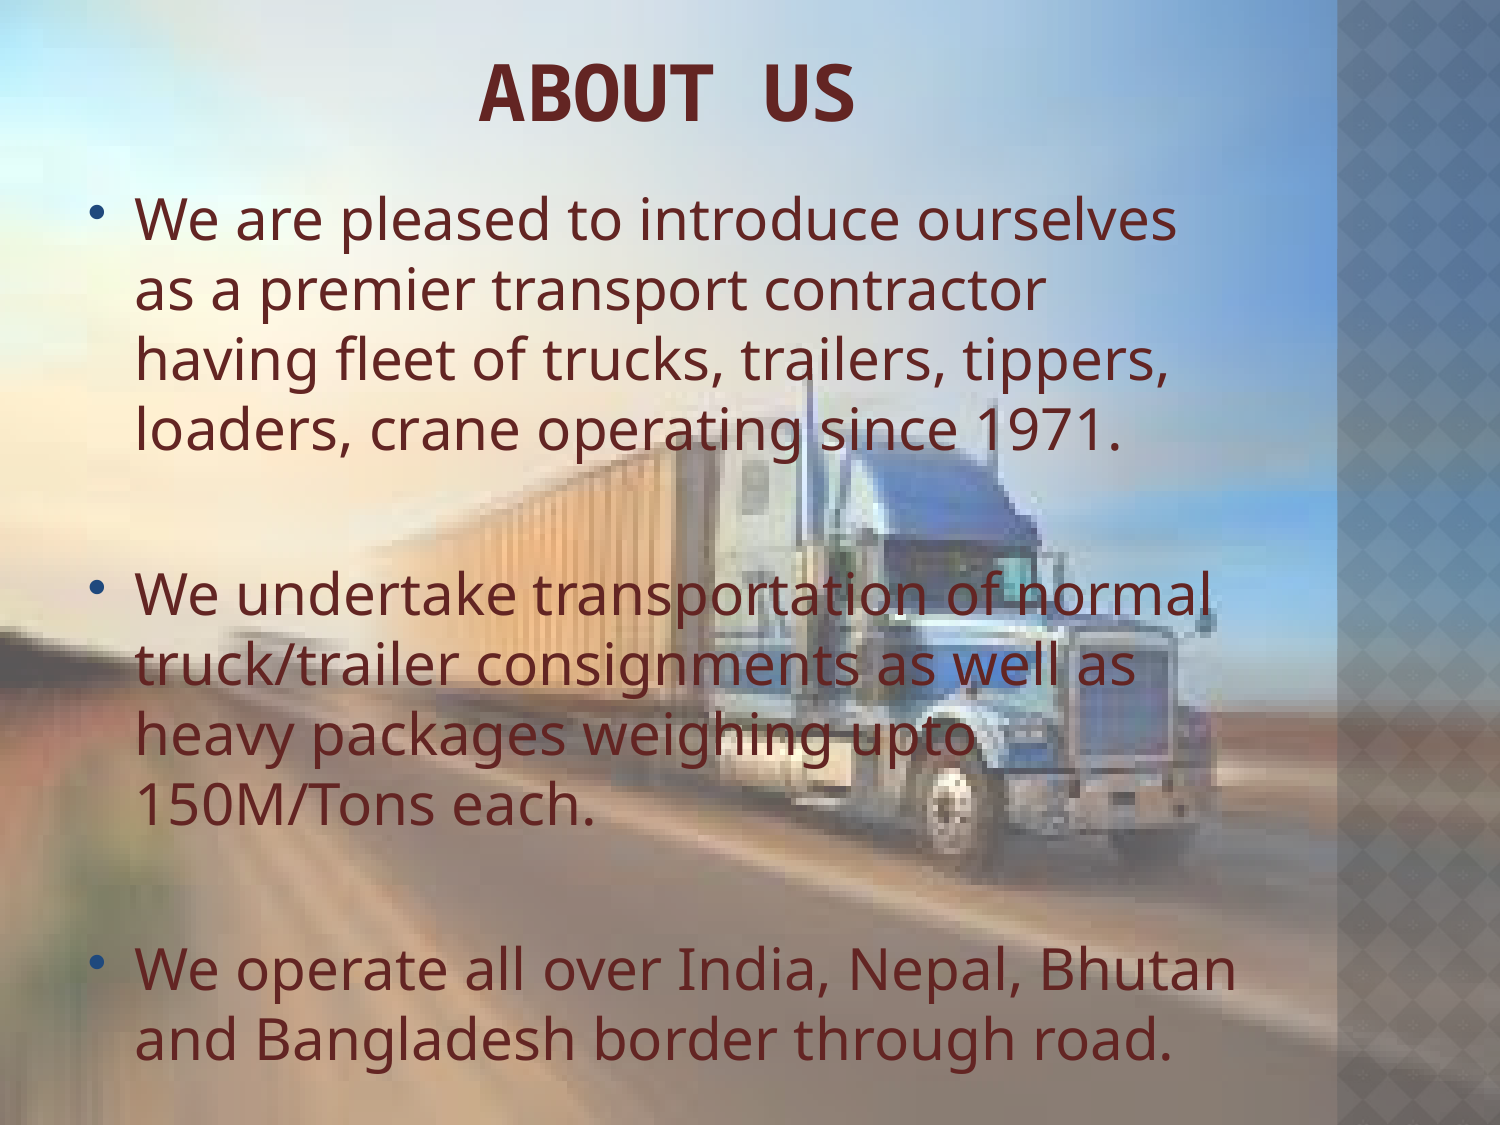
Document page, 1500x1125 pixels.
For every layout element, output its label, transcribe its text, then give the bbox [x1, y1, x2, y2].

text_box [1337, 0, 1500, 1125]
list We are pleased to introduce ourselves as a premier transport contractor having fleet of trucks, trailers, tippers, loaders, crane operating since 1971. We undertake transportation of normal truck/trailer consignments as well as heavy packages weighing upto 150M/Tons each. We operate all over India, Nepal, Bhutan and Bangladesh border through road. [75, 174, 1263, 1059]
title ABOUT US [75, 0, 1263, 138]
